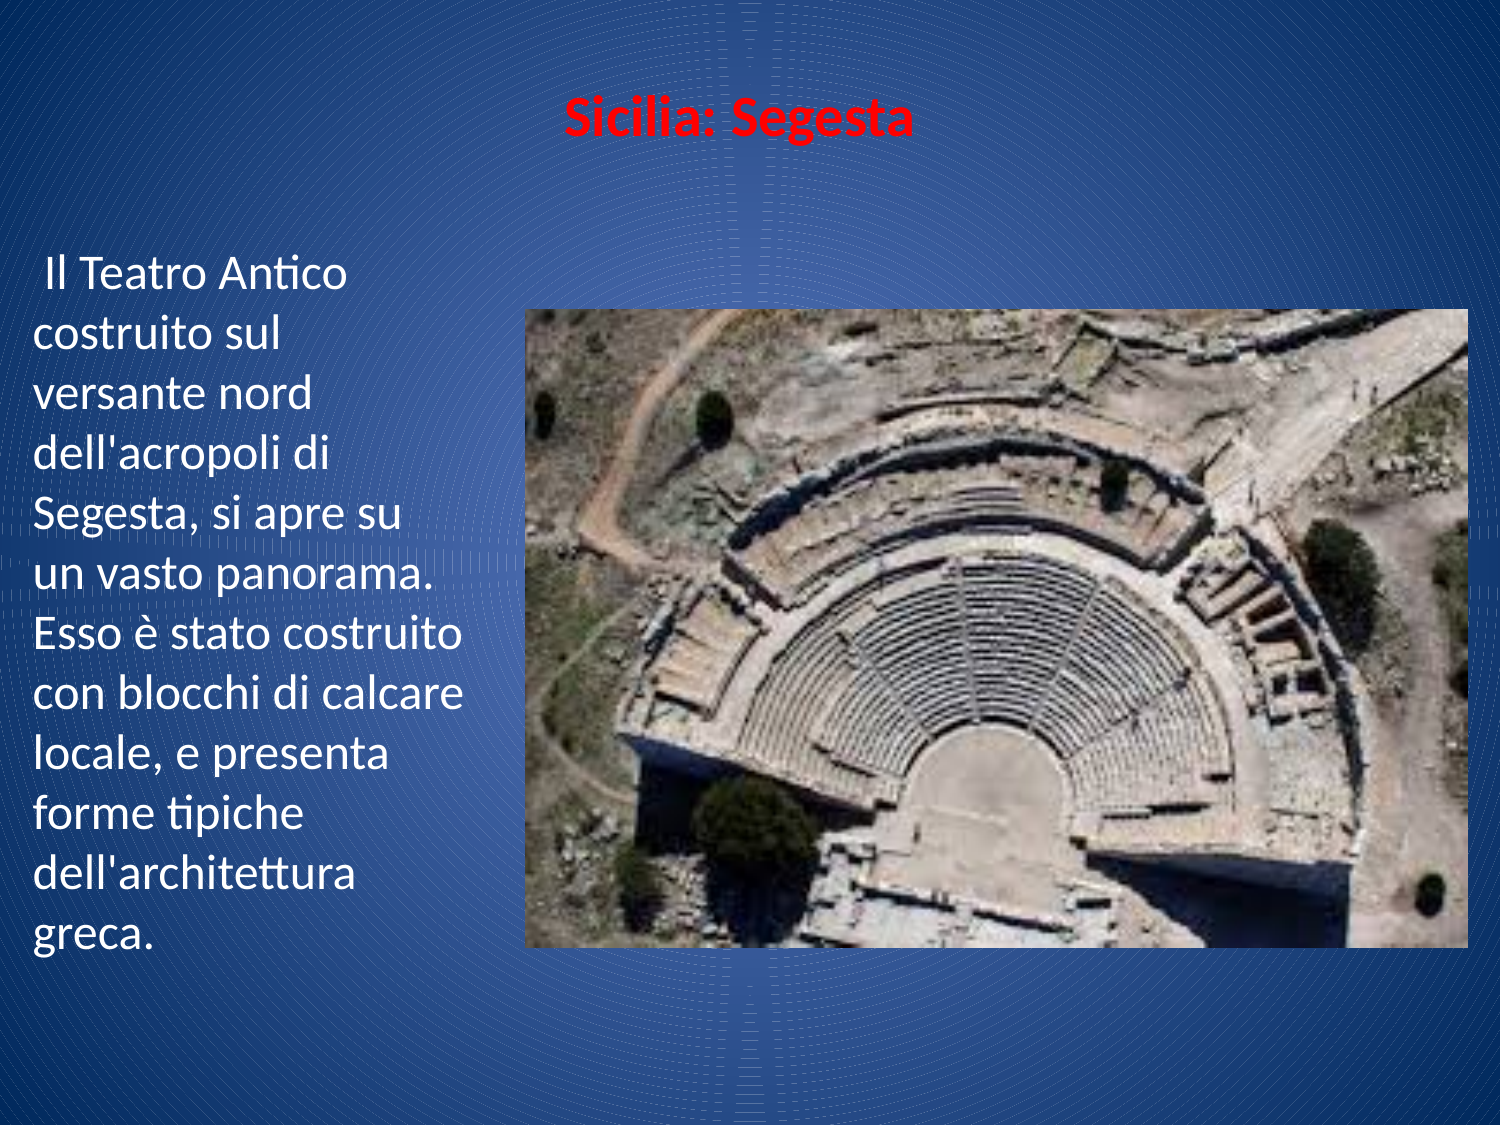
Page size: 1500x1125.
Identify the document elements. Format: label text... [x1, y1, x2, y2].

title Sicilia: Segesta [64, 19, 1415, 207]
list Il Teatro Antico costruito sul versante nord dell'acropoli di Segesta, si apre su un vasto panorama. Esso è stato costruito con blocchi di calcare locale, e presenta forme tipiche dell'architettura greca. [17, 231, 481, 1094]
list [525, 309, 1468, 949]
